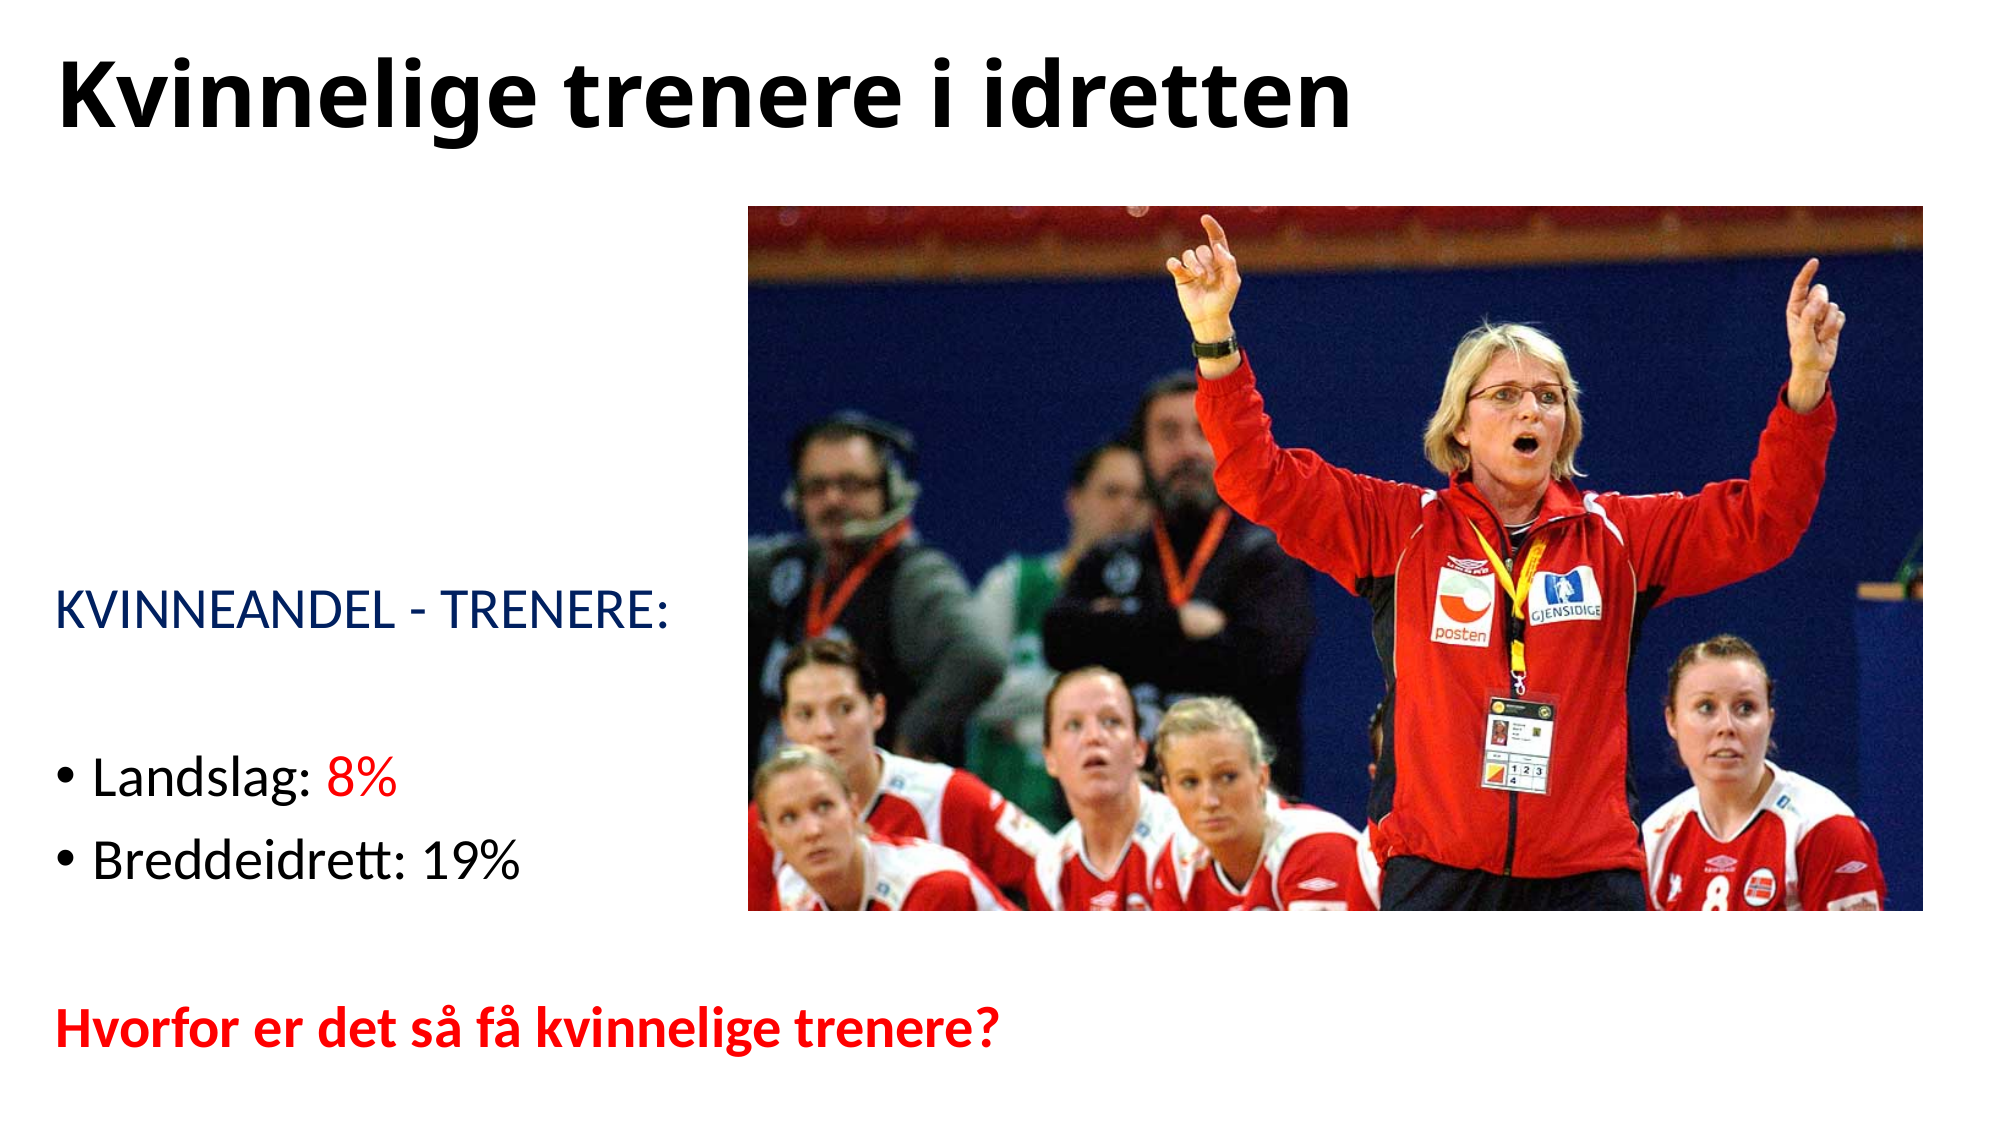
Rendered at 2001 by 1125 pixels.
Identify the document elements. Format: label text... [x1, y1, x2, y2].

picture [748, 206, 1923, 911]
list KVINNEANDEL - TRENERE: Landslag: 8% Breddeidrett: 19% Hvorfor er det så få kvinnelige trenere? [40, 396, 1766, 1111]
title Kvinnelige trenere i idretten [40, 0, 1766, 207]
